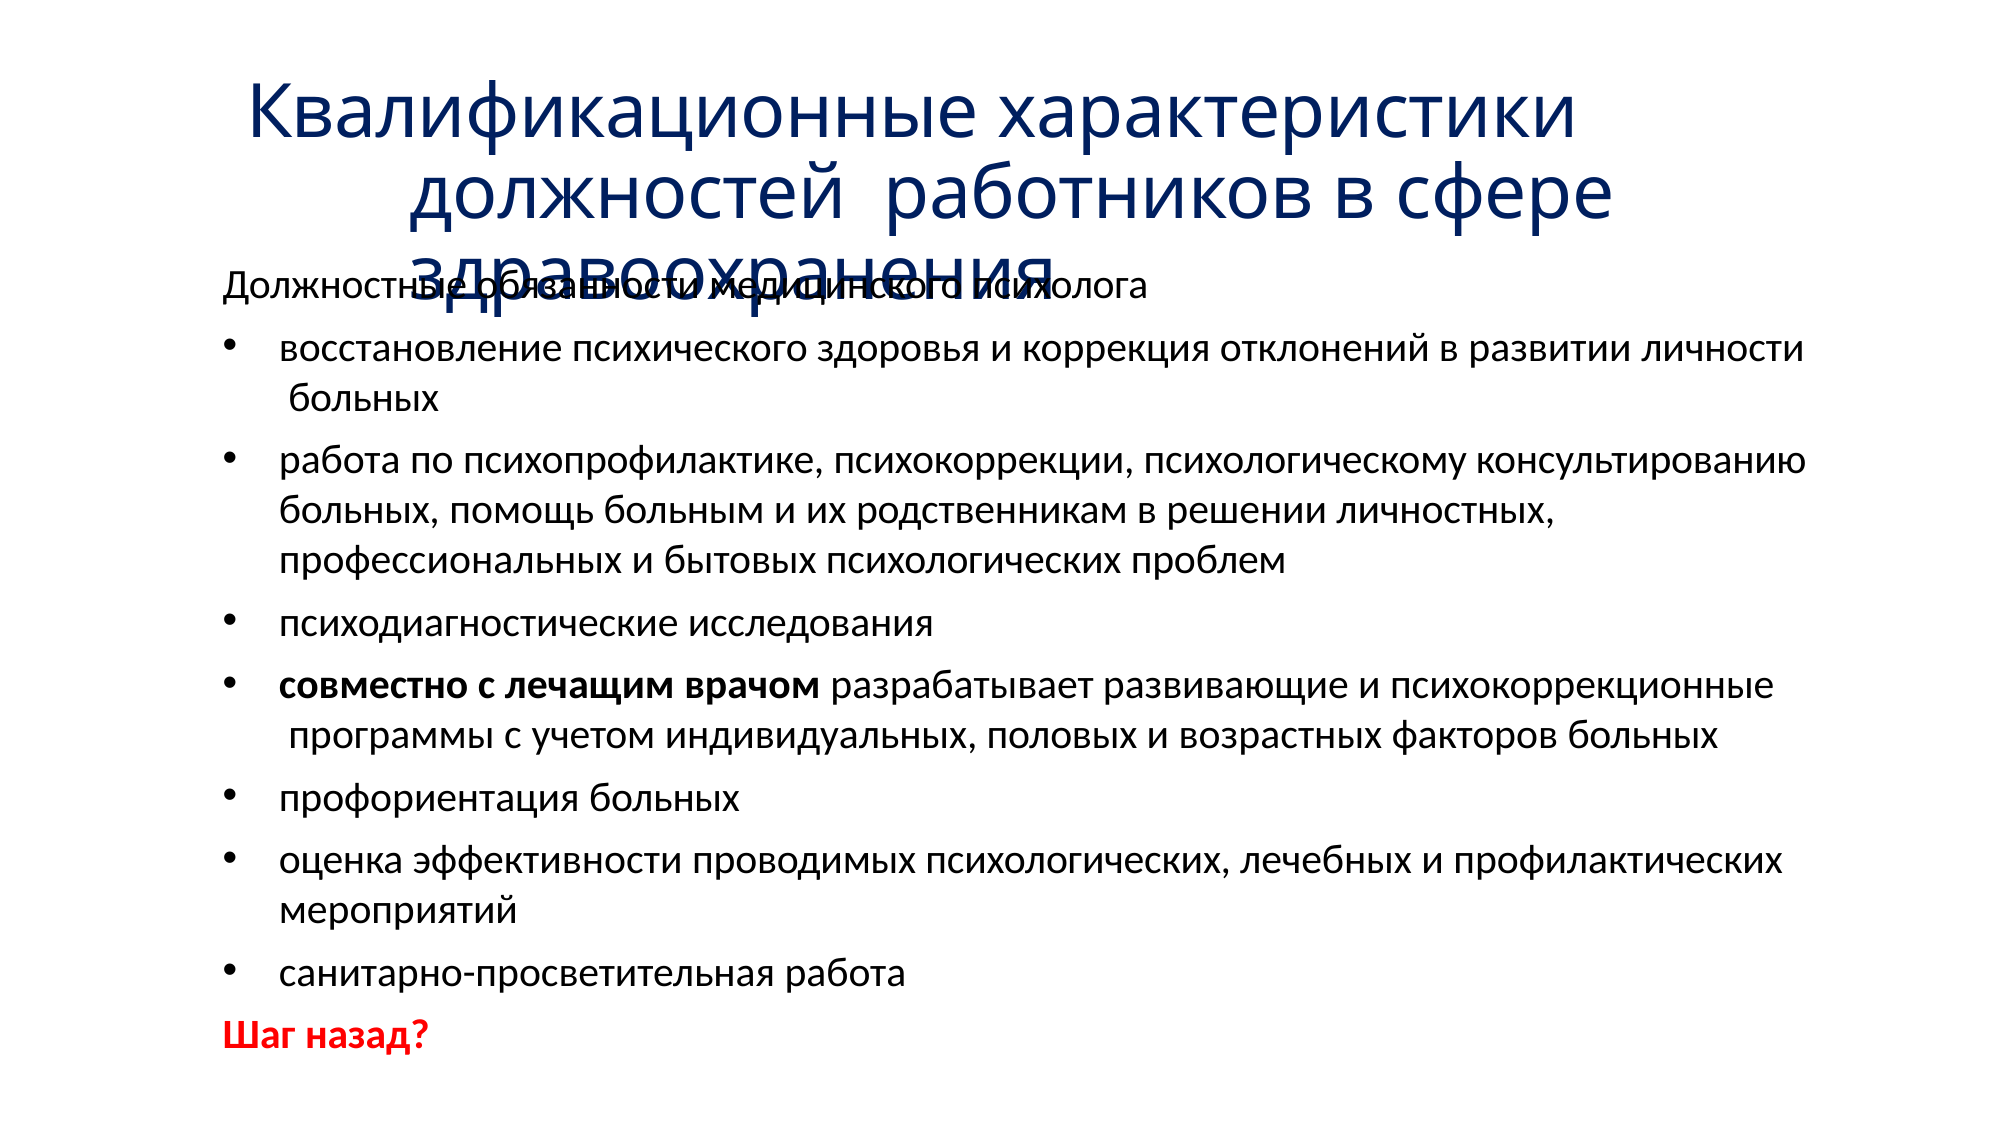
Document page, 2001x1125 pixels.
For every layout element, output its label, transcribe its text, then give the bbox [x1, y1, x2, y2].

title Квалификационные характеристики должностей работников в сфере здравоохранения [171, 38, 1829, 315]
text_box Должностные обязанности медицинского психолога восстановление психического здоровья и коррекция отклонений в развитии личности больных работа по психопрофилактике, психокоррекции, психологическому консультированию больных, помощь больным и их родственникам в решении личностных, профессиональных и бытовых психологических проблем психодиагностические исследования совместно с лечащим врачом разрабатывает развивающие и психокоррекционные программы с учетом индивидуальных, половых и возрастных факторов больных профориентация больных оценка эффективности проводимых психологических, лечебных и профилактических мероприятий санитарно-просветительная работа Шаг назад? [220, 242, 1821, 1058]
